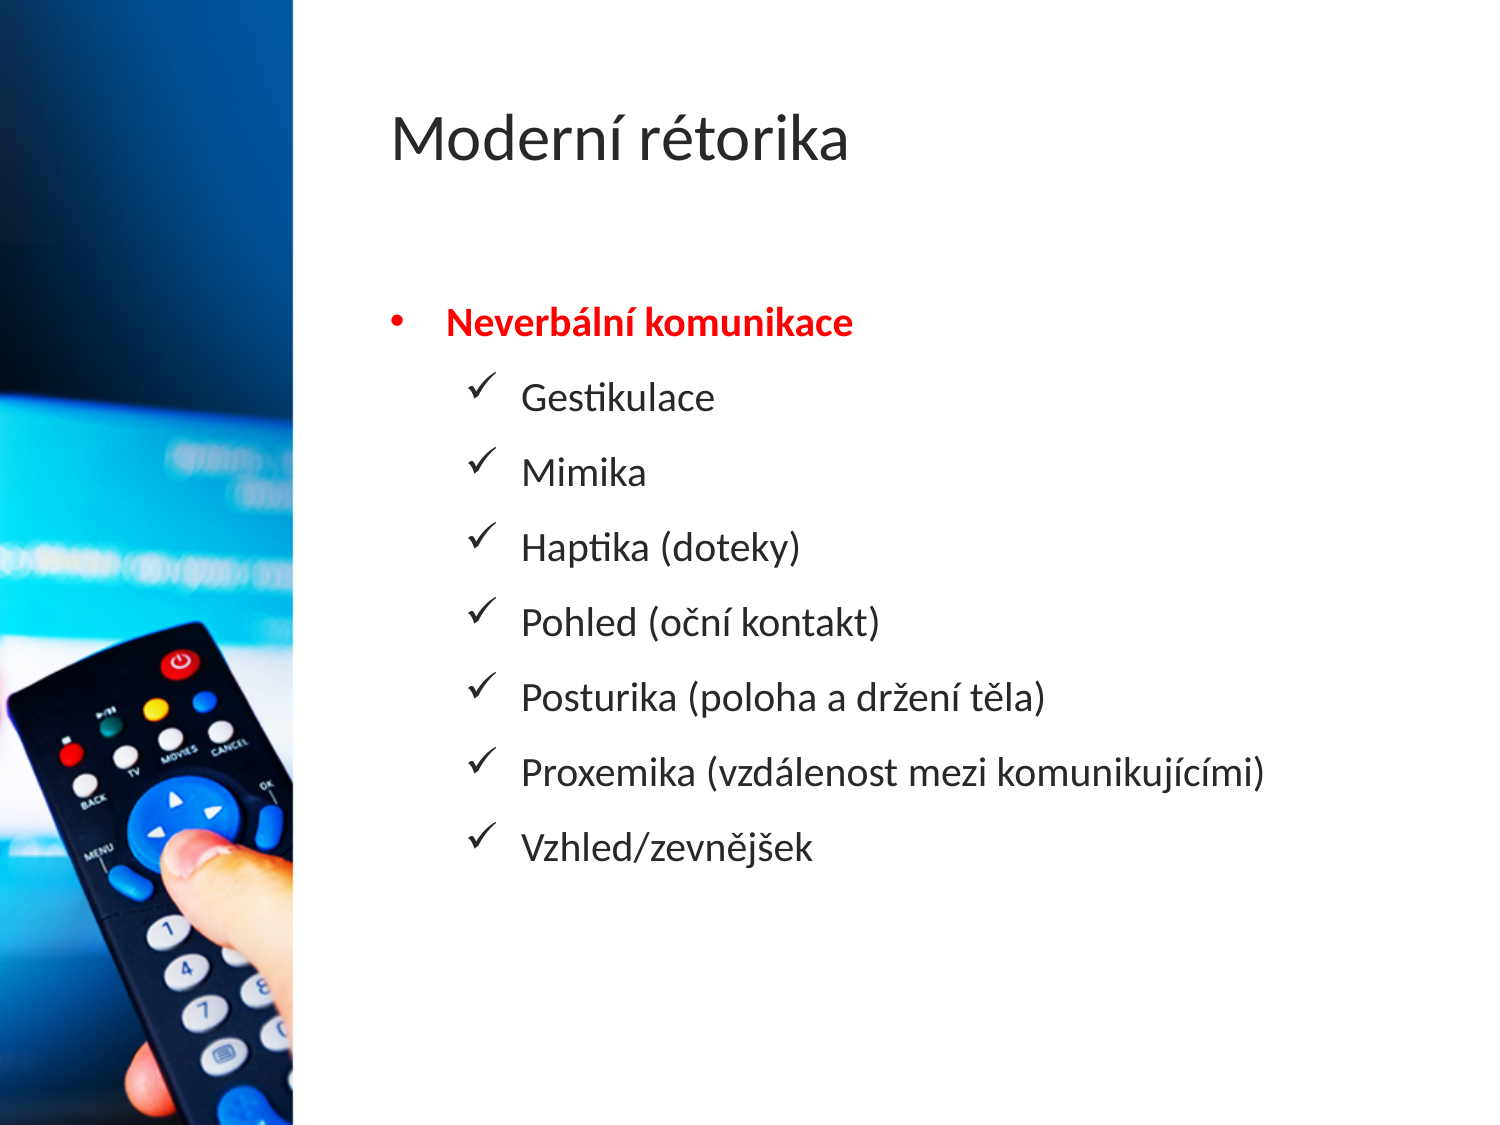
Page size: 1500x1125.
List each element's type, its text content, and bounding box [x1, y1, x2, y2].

text_box Neverbální komunikace Gestikulace Mimika Haptika (doteky) Pohled (oční kontakt) Posturika (poloha a držení těla) Proxemika (vzdálenost mezi komunikujícími) Vzhled/zevnějšek [375, 262, 1375, 878]
picture [0, 0, 1500, 1125]
title Moderní rétorika [375, 75, 1450, 193]
